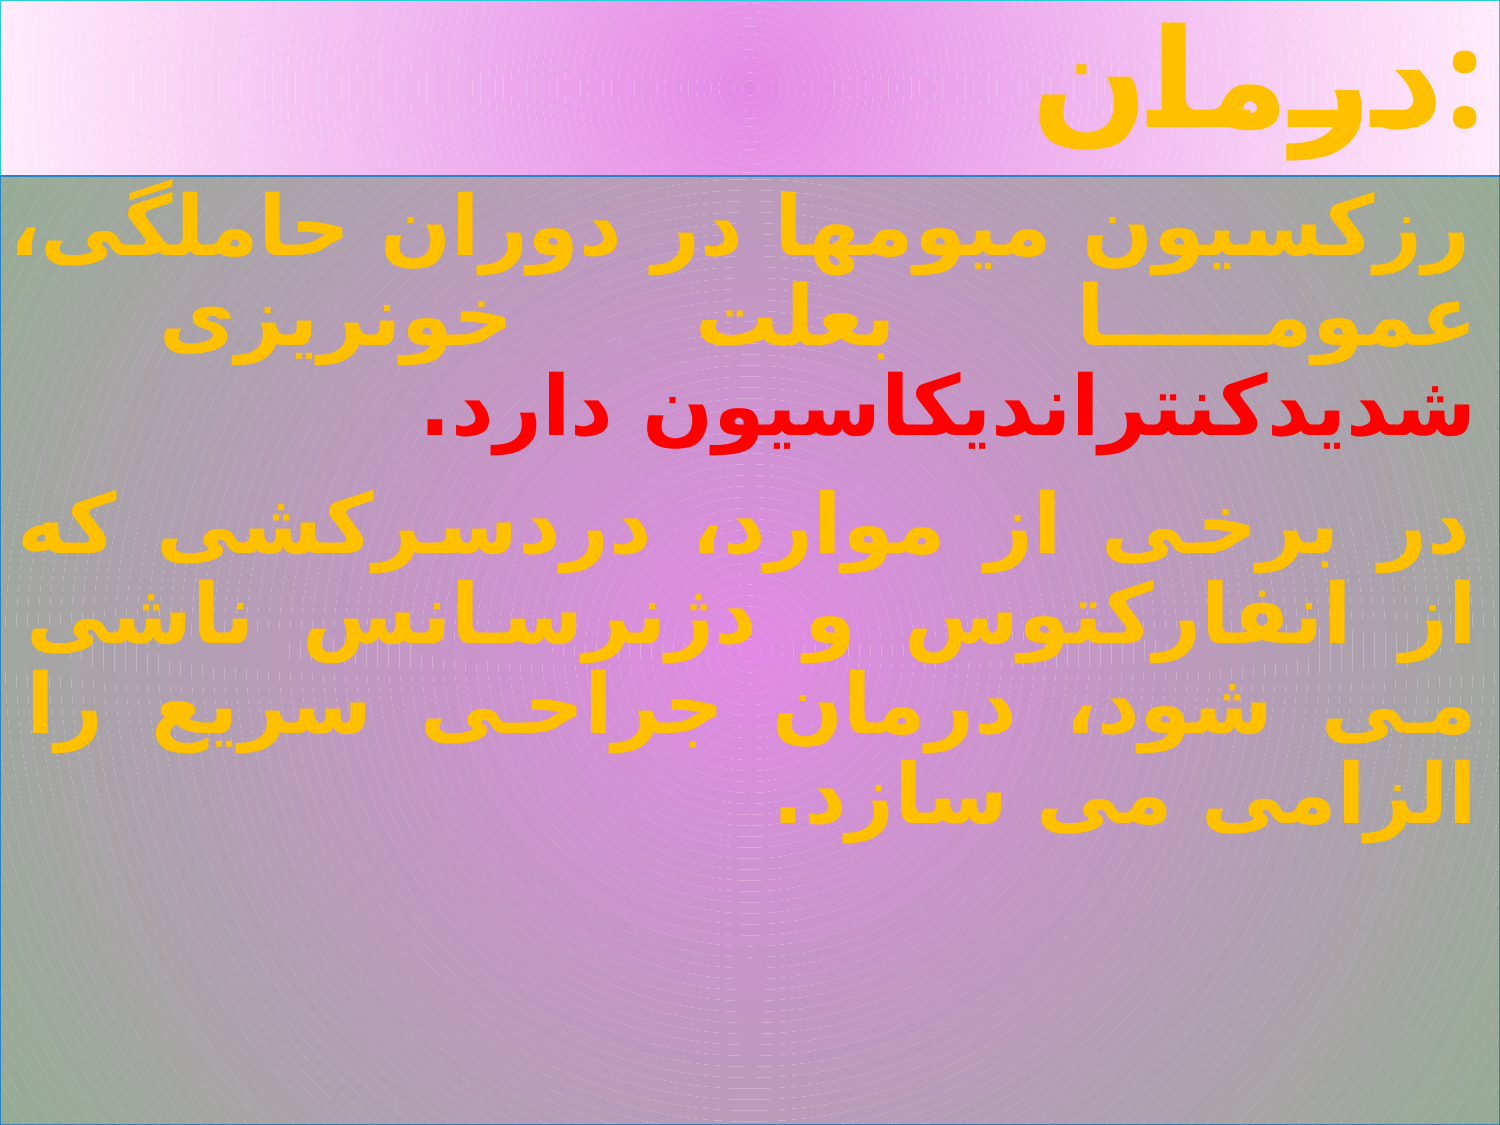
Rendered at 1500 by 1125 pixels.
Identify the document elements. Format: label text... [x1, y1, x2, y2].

title درمان: [0, 0, 1500, 175]
list رزکسیون میومها در دوران حاملگی، عموما بعلت خونریزی شدیدکنتراندیکاسیون دارد. در برخی از موارد، دردسرکشی که از انفارکتوس و دژنرسانس ناشی می شود، درمان جراحی سریع را الزامی می سازد. [0, 175, 1500, 1125]
